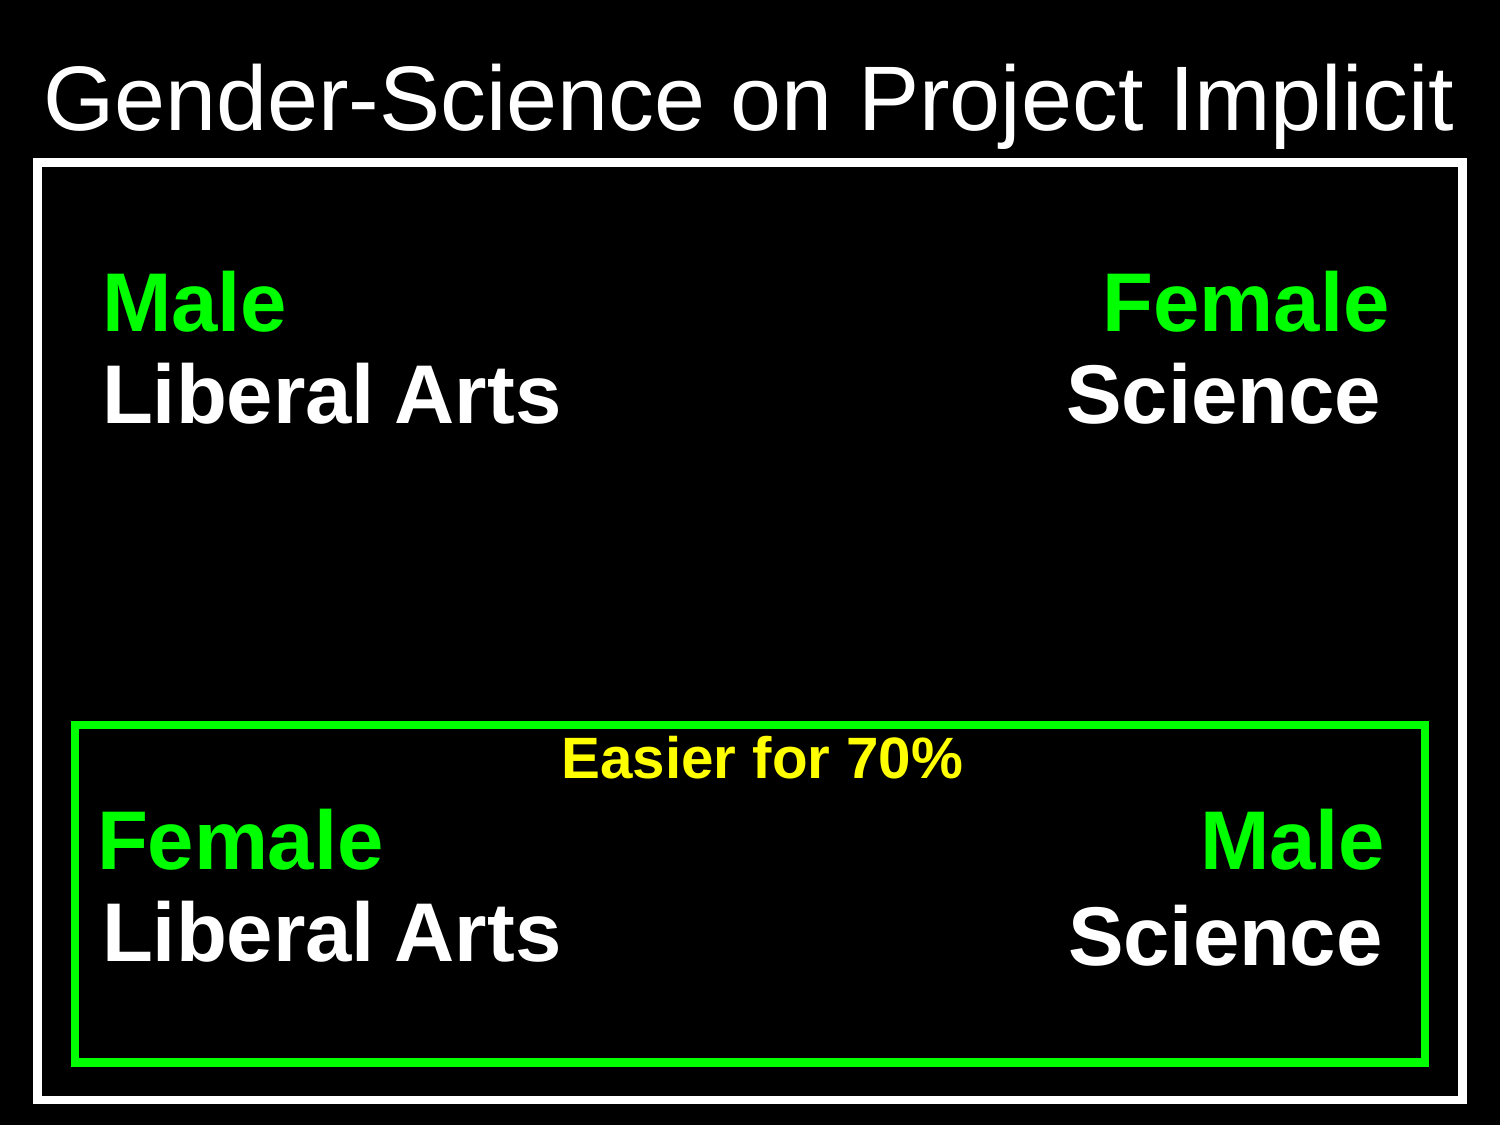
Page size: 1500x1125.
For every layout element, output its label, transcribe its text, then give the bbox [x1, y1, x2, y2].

text_box Liberal Arts [87, 332, 775, 448]
text_box [74, 725, 1425, 1063]
text_box Science [970, 332, 1396, 448]
text_box Female [979, 241, 1405, 356]
text_box [37, 162, 1463, 1100]
text_box Male [87, 240, 625, 355]
text_box Easier for 70% [525, 712, 1000, 798]
text_box Gender-Science on Project Implicit [0, 0, 1500, 188]
